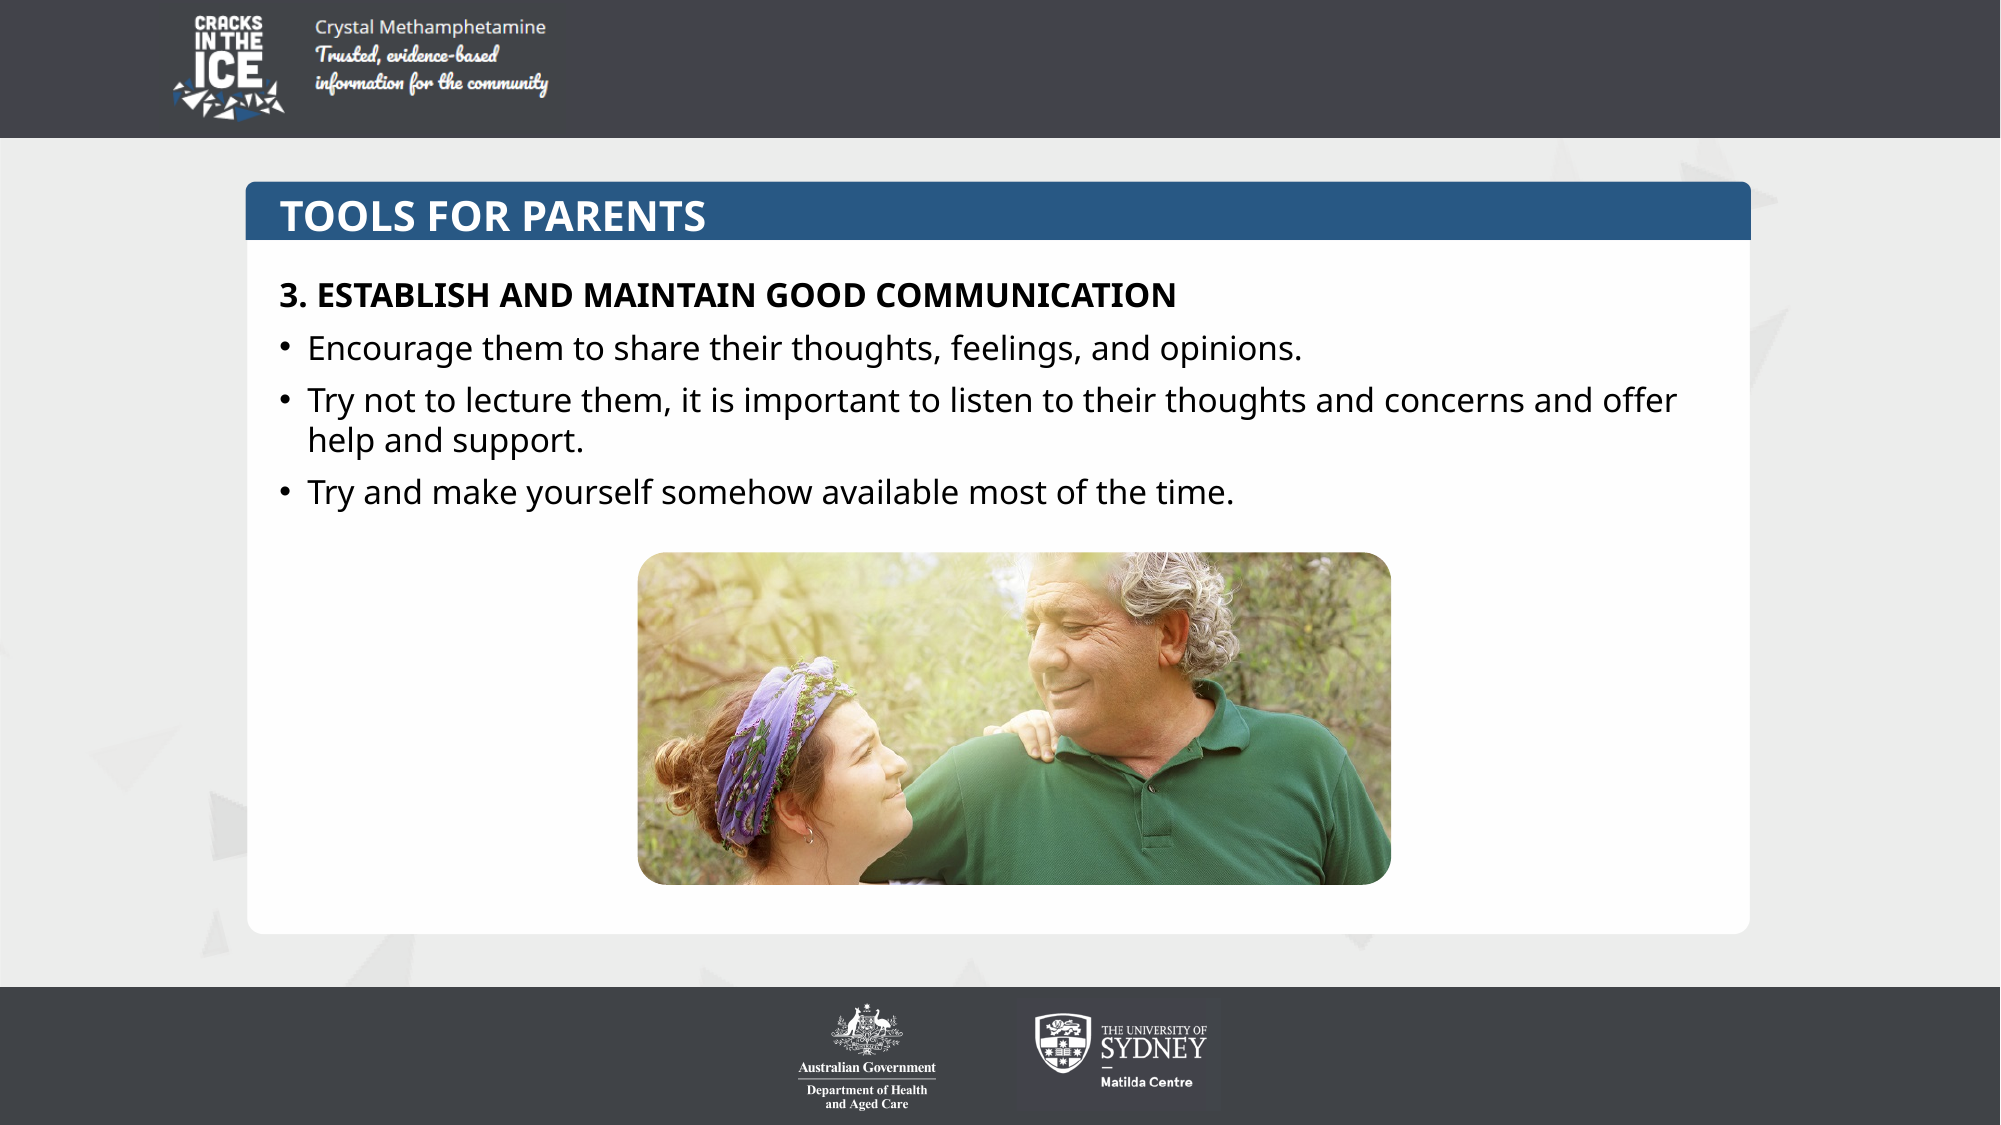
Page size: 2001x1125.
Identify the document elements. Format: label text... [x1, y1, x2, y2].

picture [1017, 998, 1221, 1111]
title TOOLS FOR PARENTS [264, 180, 1765, 248]
picture [798, 1003, 936, 1111]
picture [159, 3, 566, 134]
text_box 3. ESTABLISH AND MAINTAIN GOOD COMMUNICATION Encourage them to share their thoughts, feelings, and opinions. Try not to lecture them, it is important to listen to their thoughts and concerns and offer help and support. Try and make yourself somehow available most of the time. [264, 266, 1755, 519]
picture [637, 552, 1392, 885]
